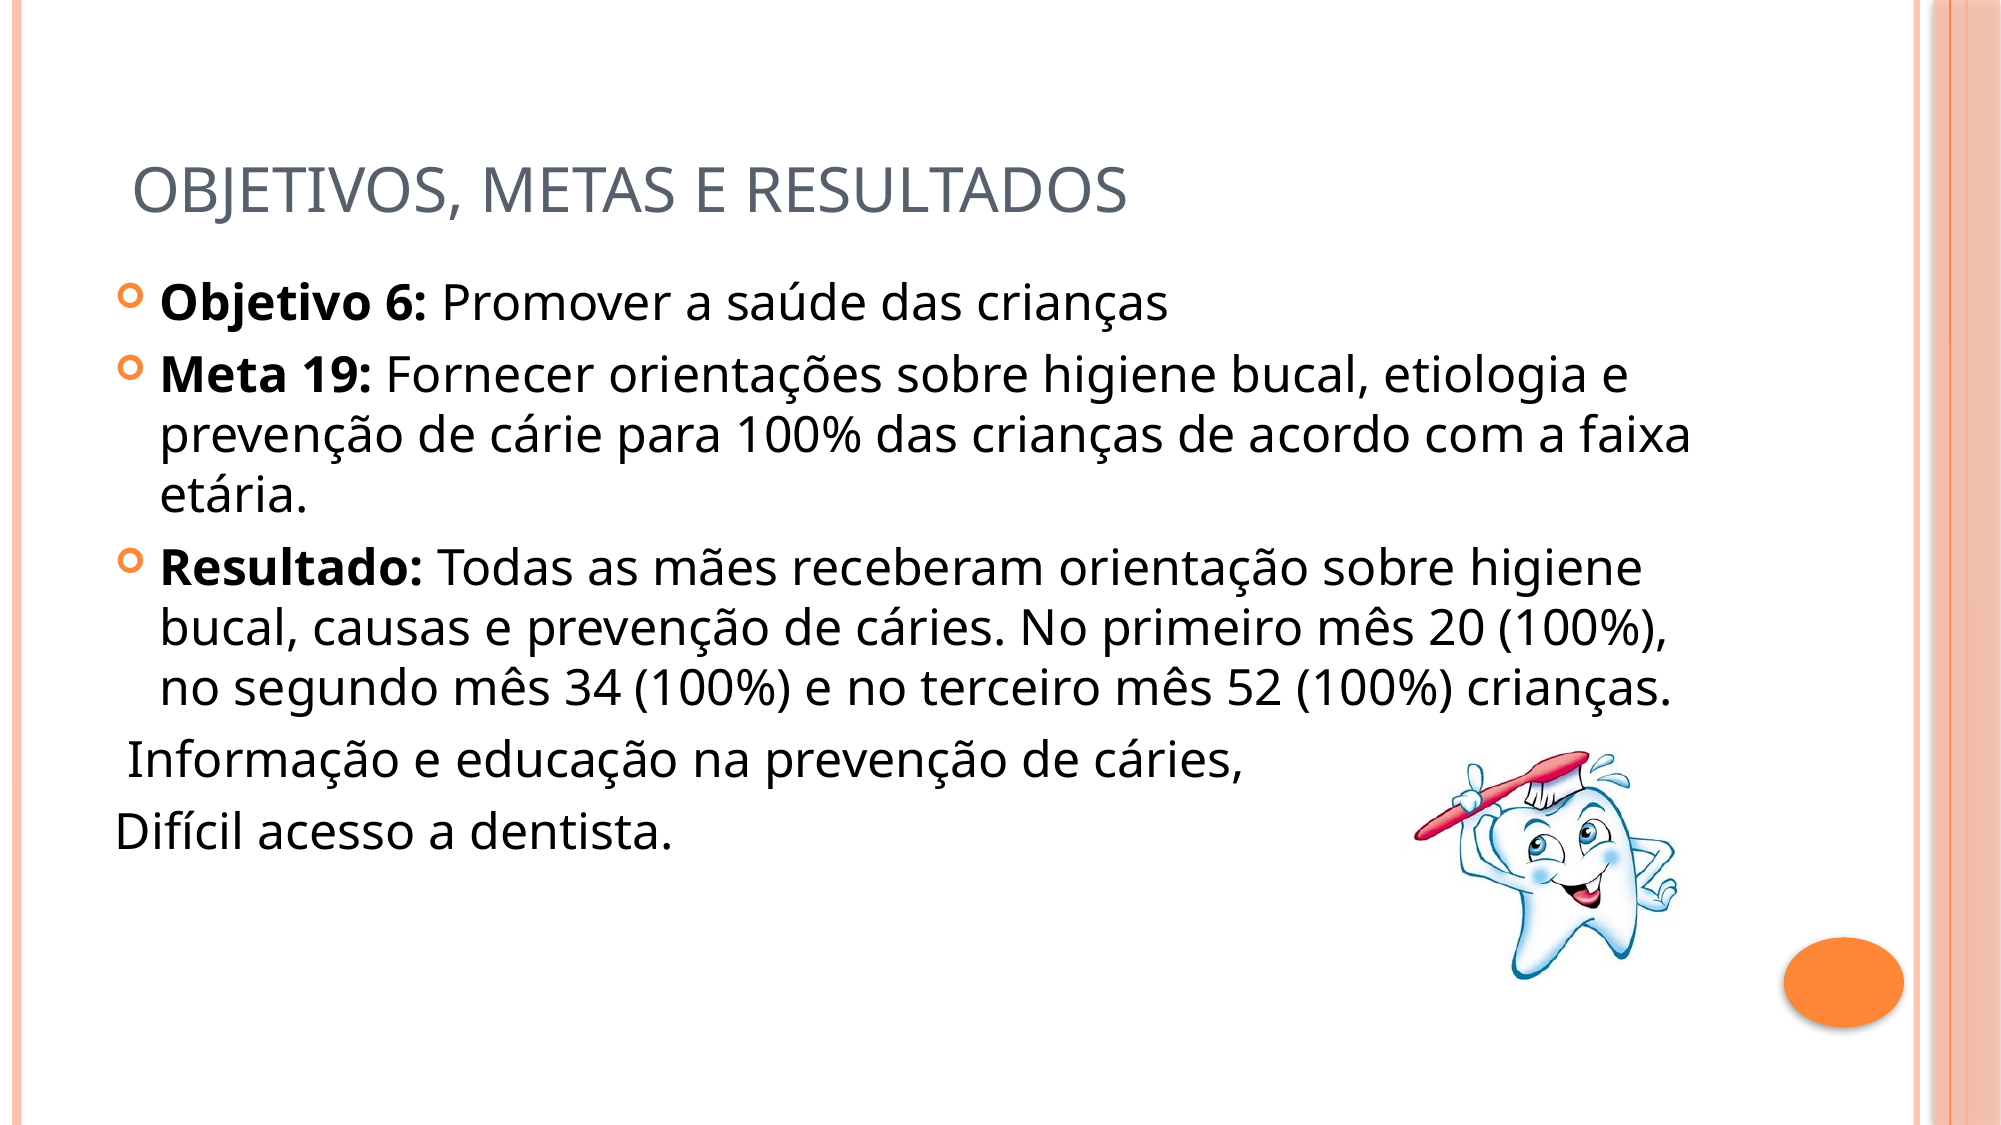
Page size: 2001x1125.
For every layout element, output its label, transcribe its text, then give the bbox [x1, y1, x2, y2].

title Objetivos, metas e resultados [99, 45, 1734, 233]
list Objetivo 6: Promover a saúde das crianças Meta 19: Fornecer orientações sobre higiene bucal, etiologia e prevenção de cárie para 100% das crianças de acordo com a faixa etária. Resultado: Todas as mães receberam orientação sobre higiene bucal, causas e prevenção de cáries. No primeiro mês 20 (100%), no segundo mês 34 (100%) e no terceiro mês 52 (100%) crianças. Informação e educação na prevenção de cáries, Difícil acesso a dentista. [99, 262, 1734, 1062]
picture [1403, 731, 1686, 1003]
